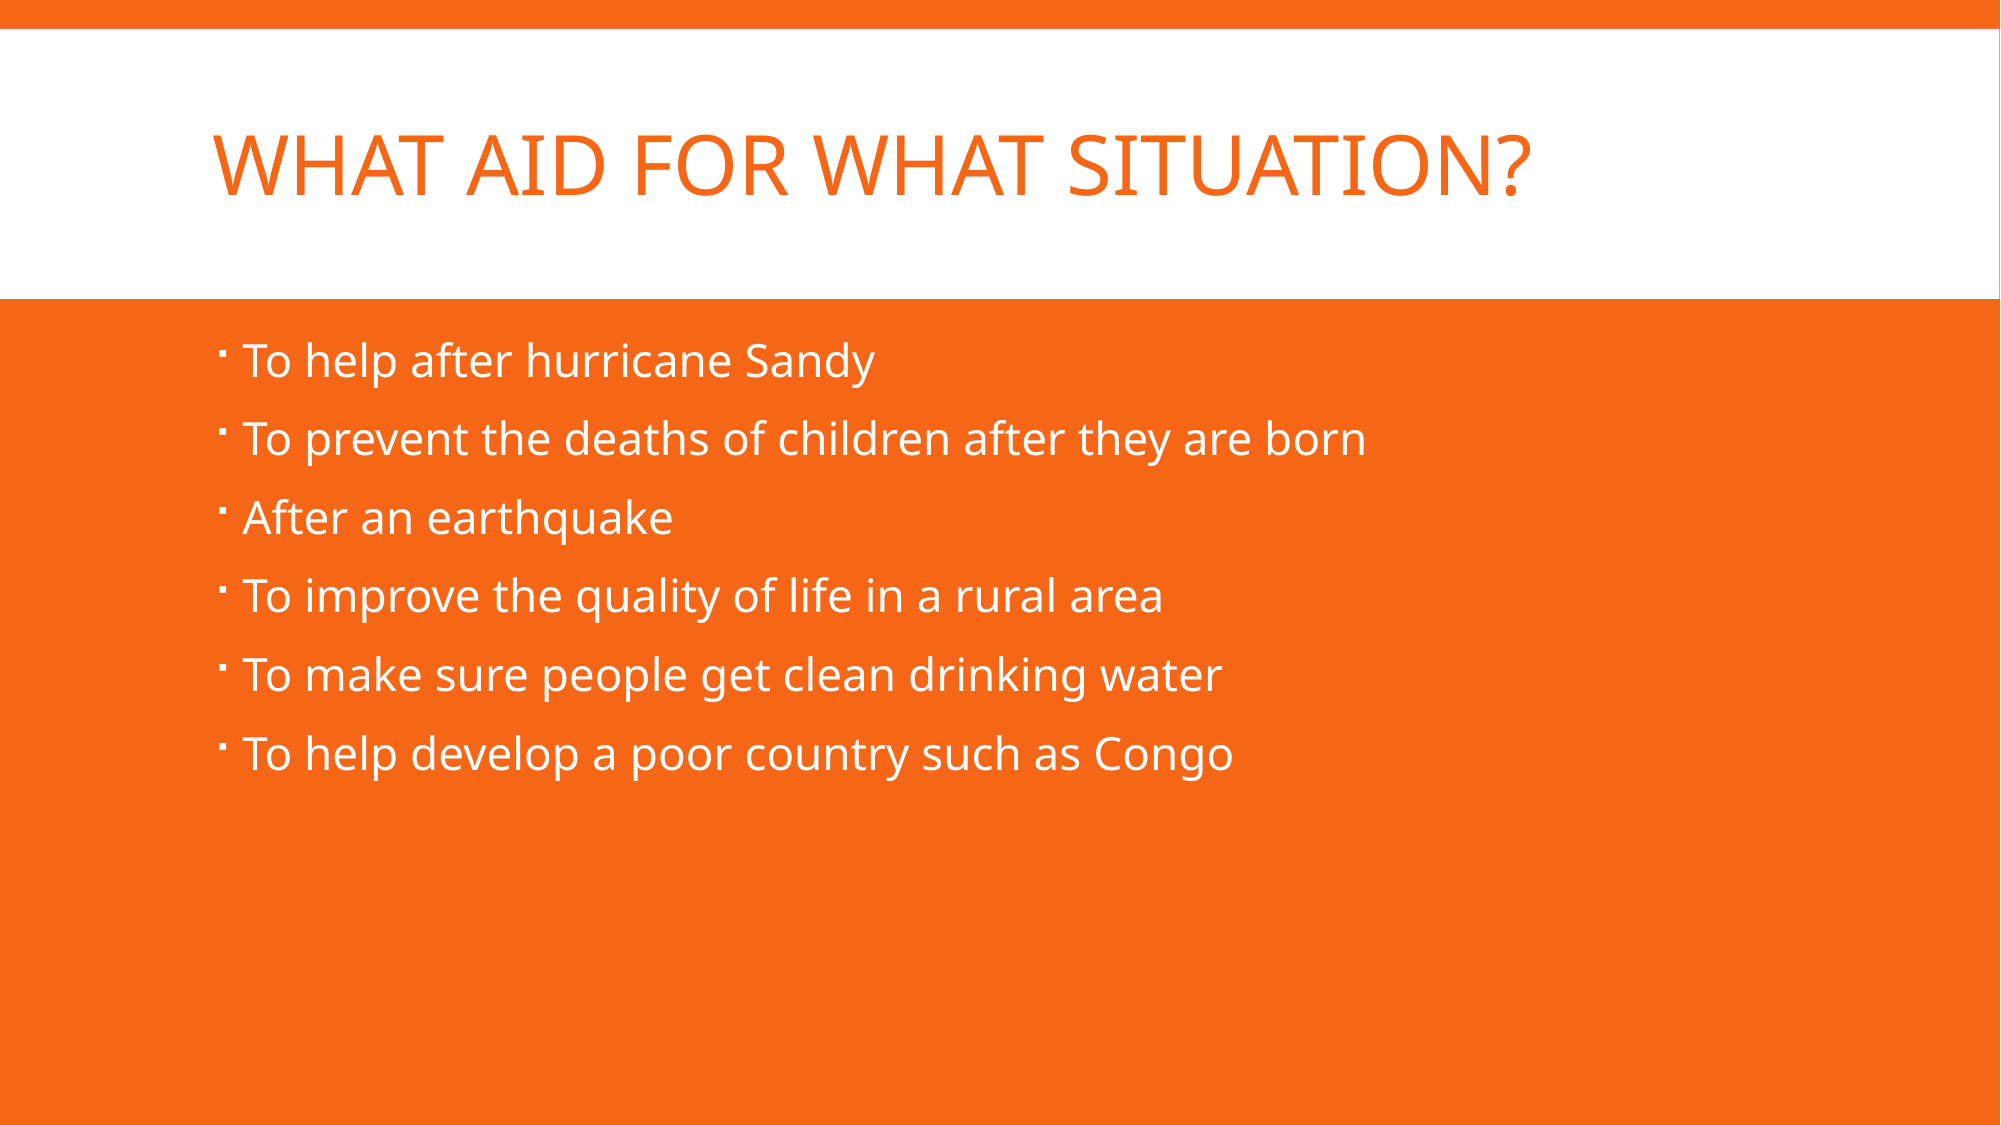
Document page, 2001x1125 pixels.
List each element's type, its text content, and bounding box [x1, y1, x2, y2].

list To help after hurricane Sandy To prevent the deaths of children after they are born After an earthquake To improve the quality of life in a rural area To make sure people get clean drinking water To help develop a poor country such as Congo [197, 329, 1803, 1020]
title What aid for what situation? [197, 46, 1803, 295]
